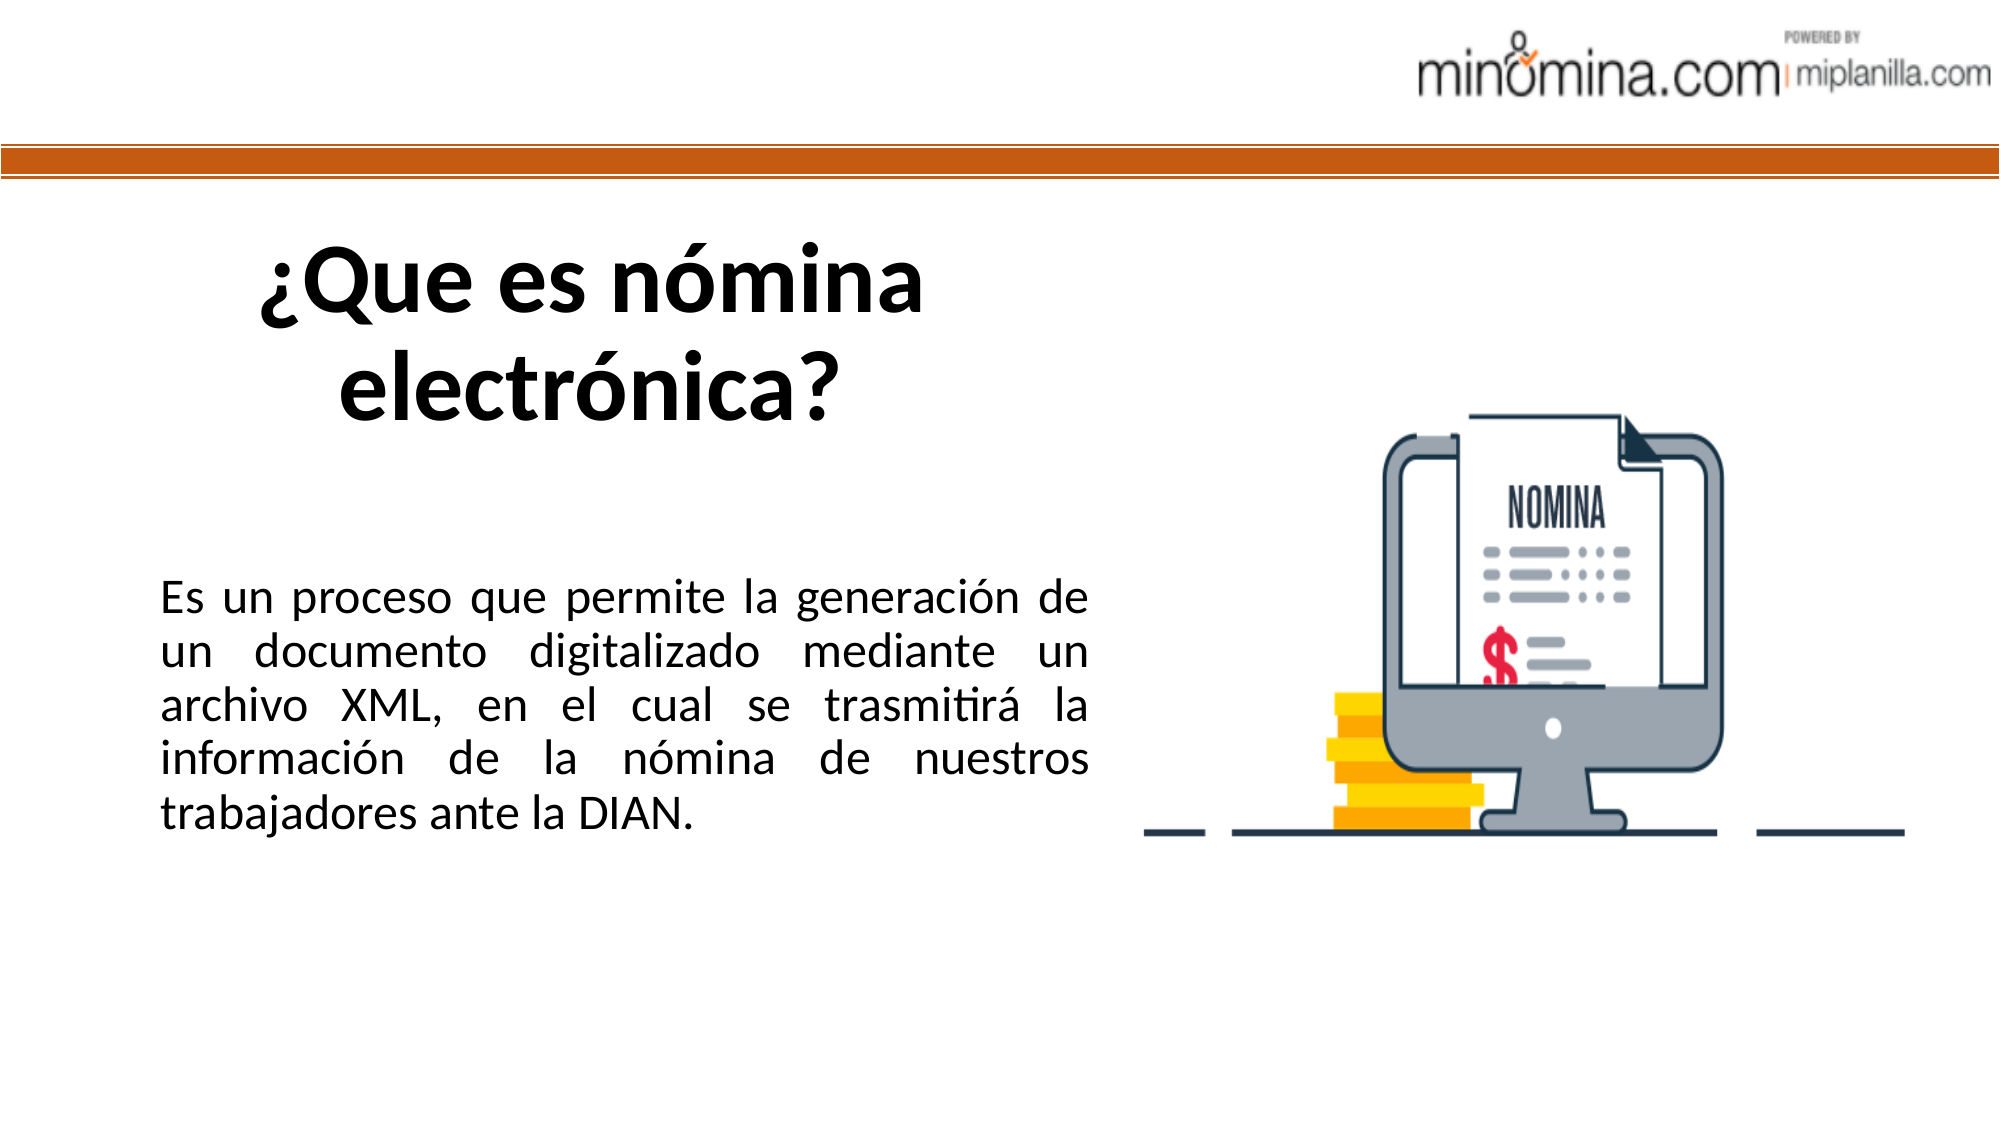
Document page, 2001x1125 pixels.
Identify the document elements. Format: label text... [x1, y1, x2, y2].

picture [1403, 4, 2000, 141]
picture [1131, 380, 1918, 857]
text_box [0, 142, 2000, 181]
title ¿Que es nómina electrónica? [164, 223, 1018, 450]
subtitle Es un proceso que permite la generación de un documento digitalizado mediante un archivo XML, en el cual se trasmitirá la información de la nómina de nuestros trabajadores ante la DIAN. [145, 562, 1106, 914]
